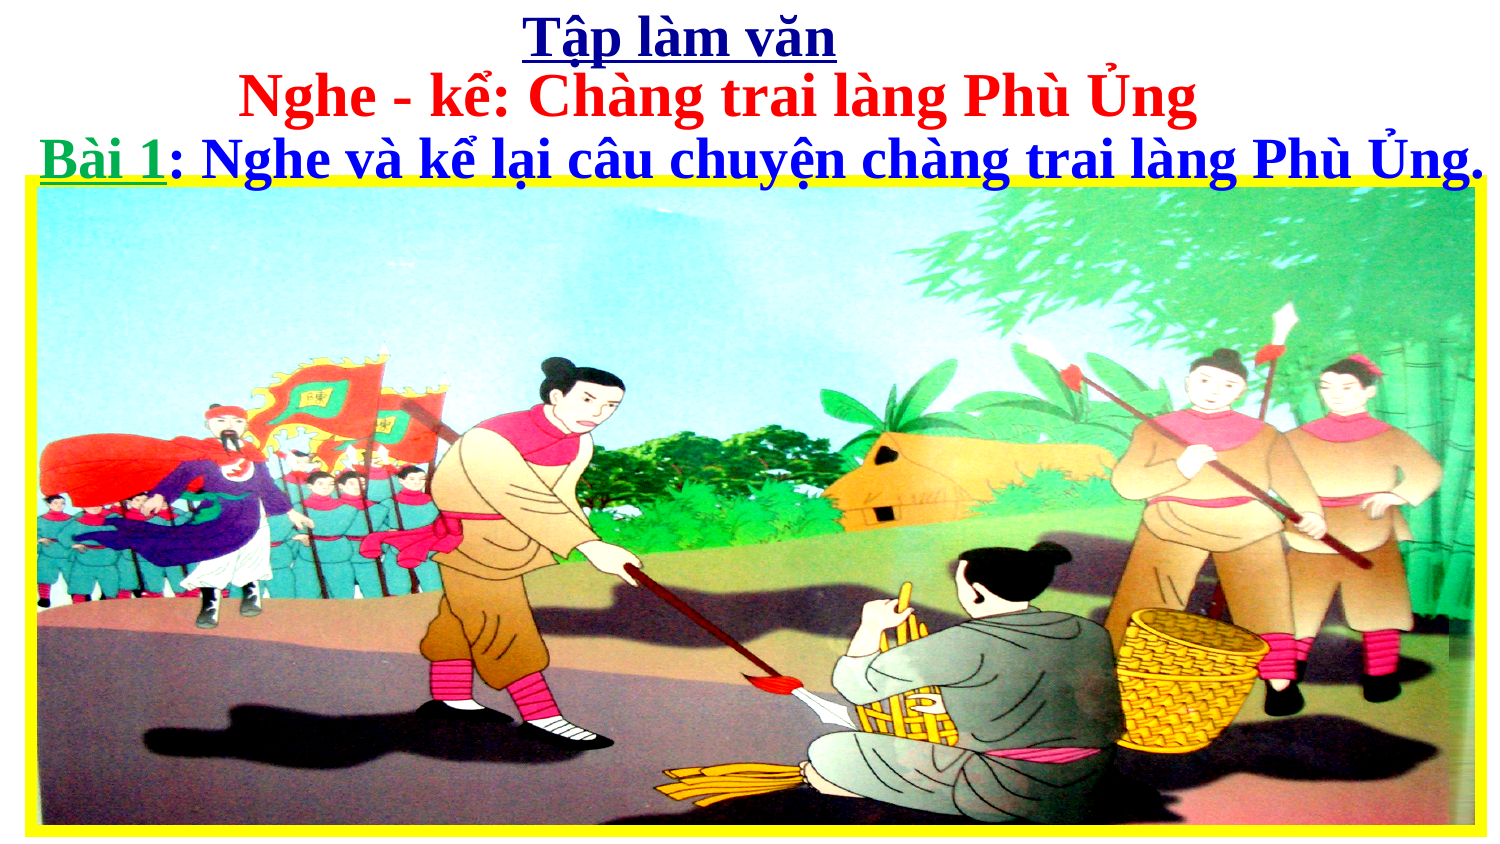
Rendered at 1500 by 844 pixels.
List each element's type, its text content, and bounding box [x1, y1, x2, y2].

picture [37, 187, 1476, 826]
text_box Nghe - kể: Chàng trai làng Phù Ủng [174, 46, 1263, 112]
text_box Bài 1: Nghe và kể lại câu chuyện chàng trai làng Phù Ủng. [24, 112, 1500, 198]
text_box Tập làm văn [487, 4, 988, 46]
